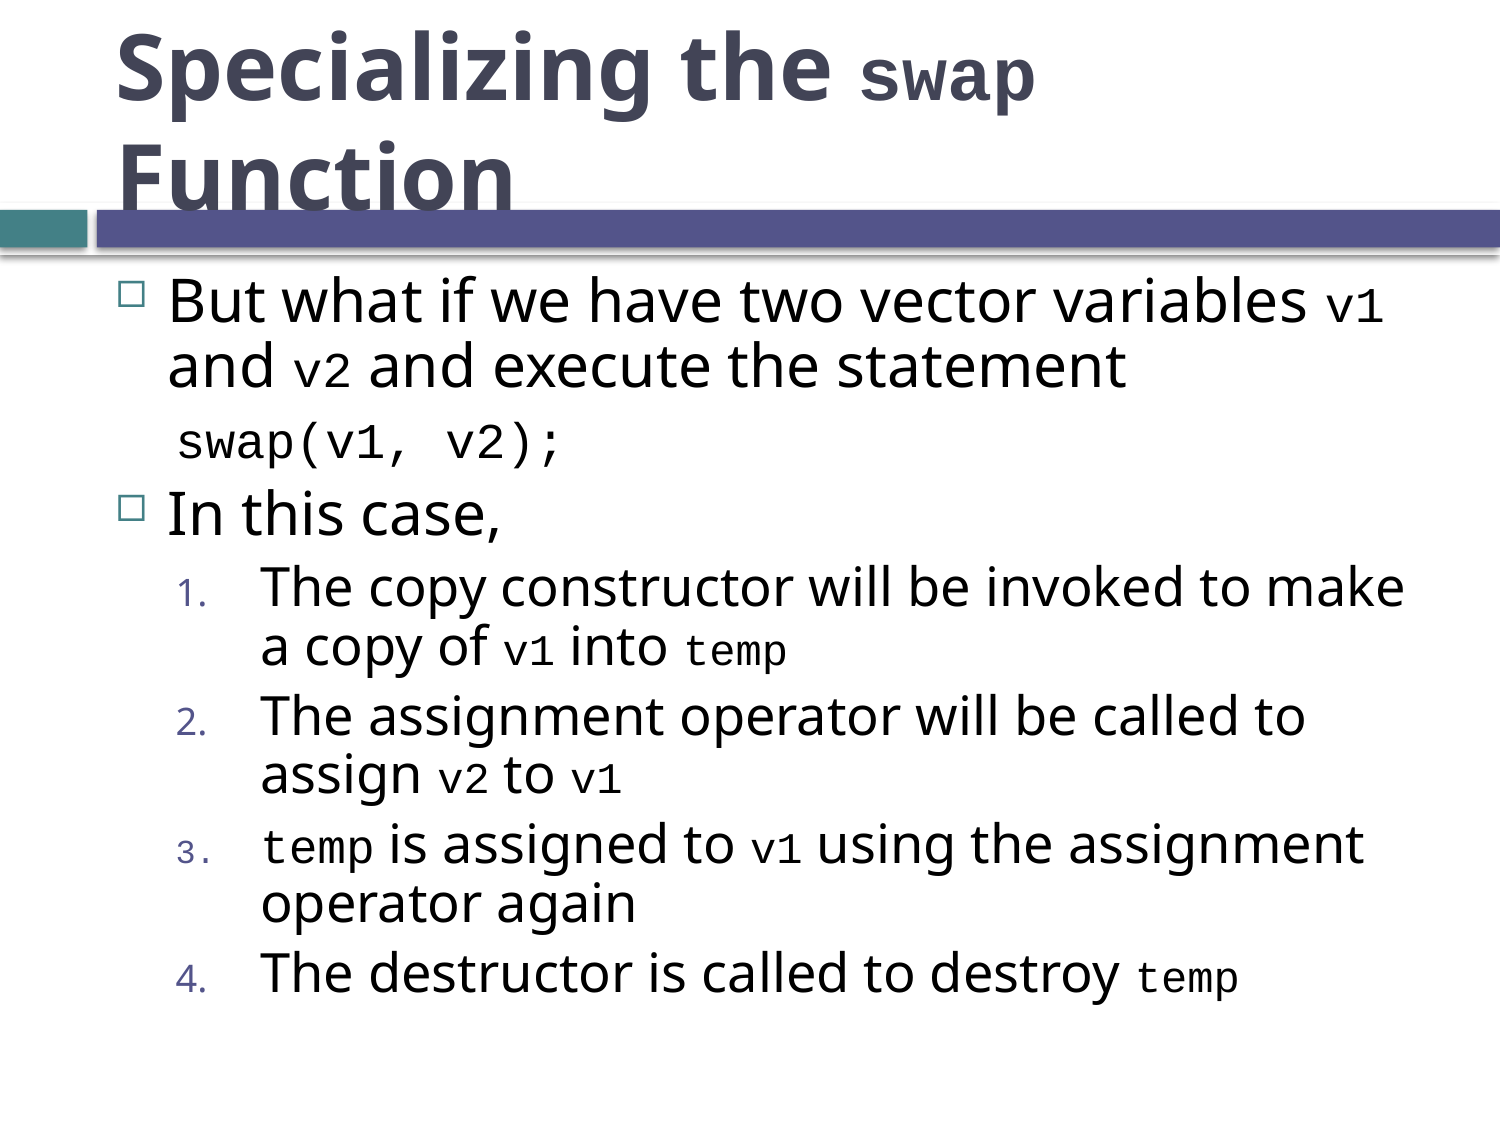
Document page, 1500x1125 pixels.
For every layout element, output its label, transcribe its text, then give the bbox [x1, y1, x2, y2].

list But what if we have two vector variables v1 and v2 and execute the statement swap(v1, v2); In this case, The copy constructor will be invoked to make a copy of v1 into temp The assignment operator will be called to assign v2 to v1 temp is assigned to v1 using the assignment operator again The destructor is called to destroy temp [100, 262, 1439, 1063]
title Specializing the swap Function [100, 37, 1439, 201]
